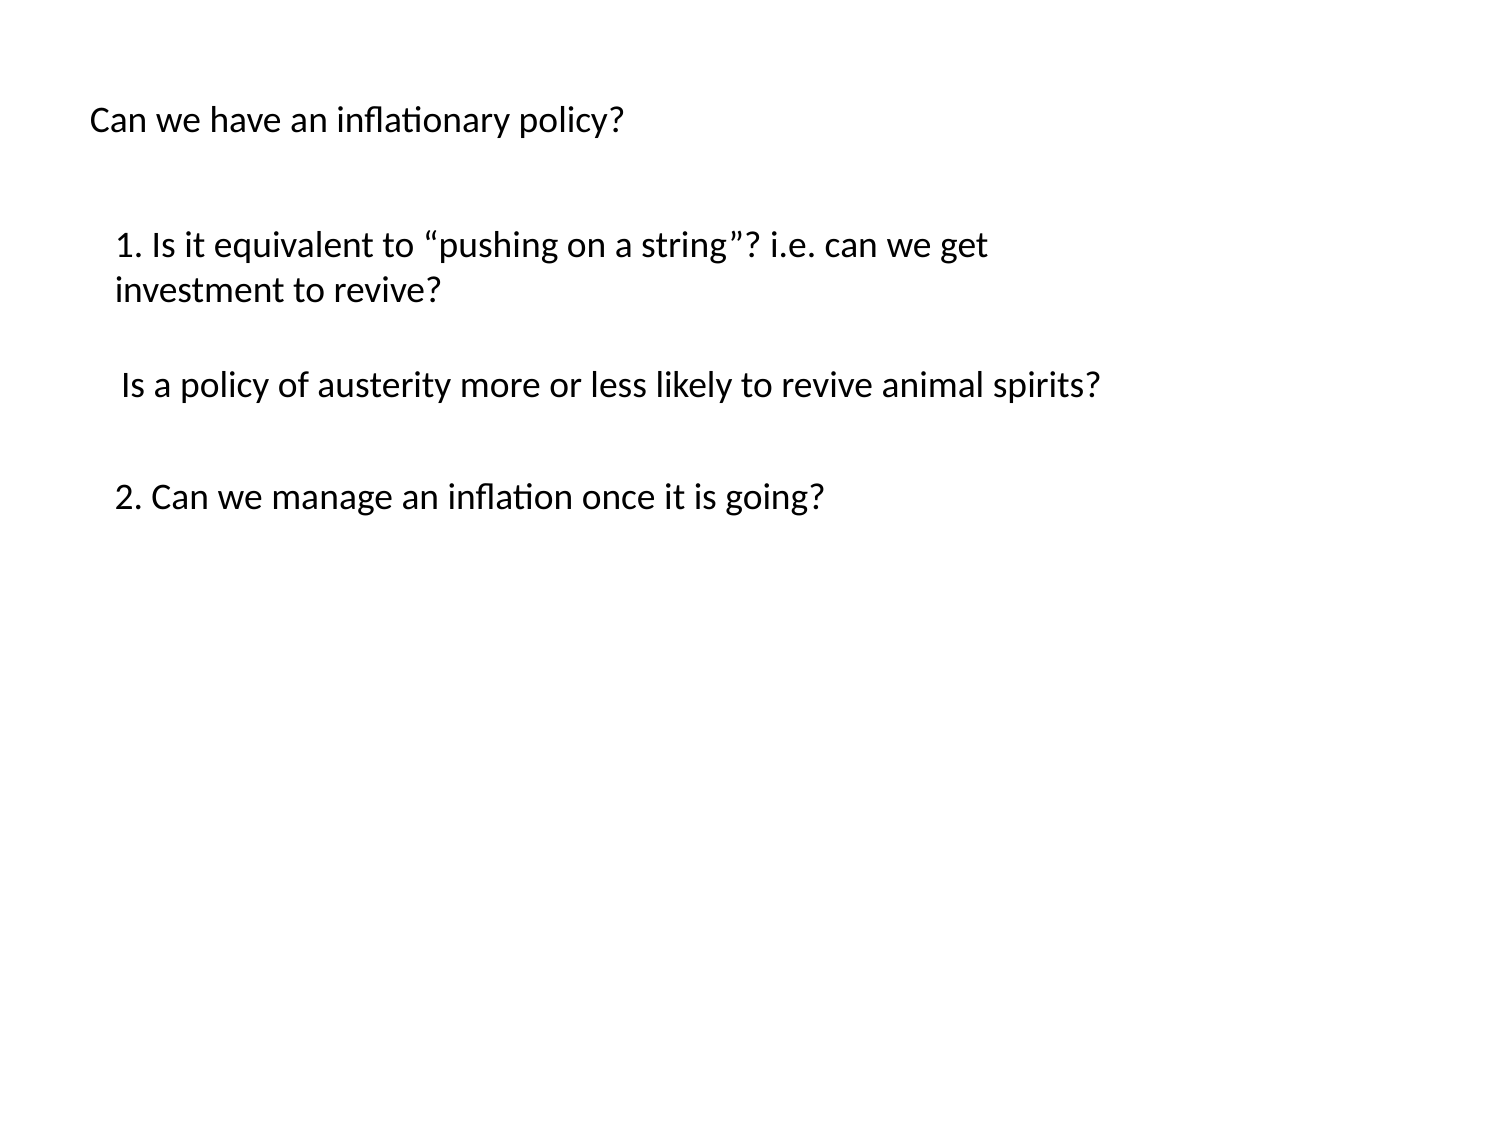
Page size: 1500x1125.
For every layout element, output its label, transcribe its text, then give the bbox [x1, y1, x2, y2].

text_box 1. Is it equivalent to “pushing on a string”? i.e. can we get investment to revive? [99, 212, 1113, 318]
text_box Can we have an inflationary policy? [75, 87, 1250, 148]
text_box 2. Can we manage an inflation once it is going? [99, 464, 913, 525]
text_box Is a policy of austerity more or less likely to revive animal spirits? [106, 352, 1219, 413]
